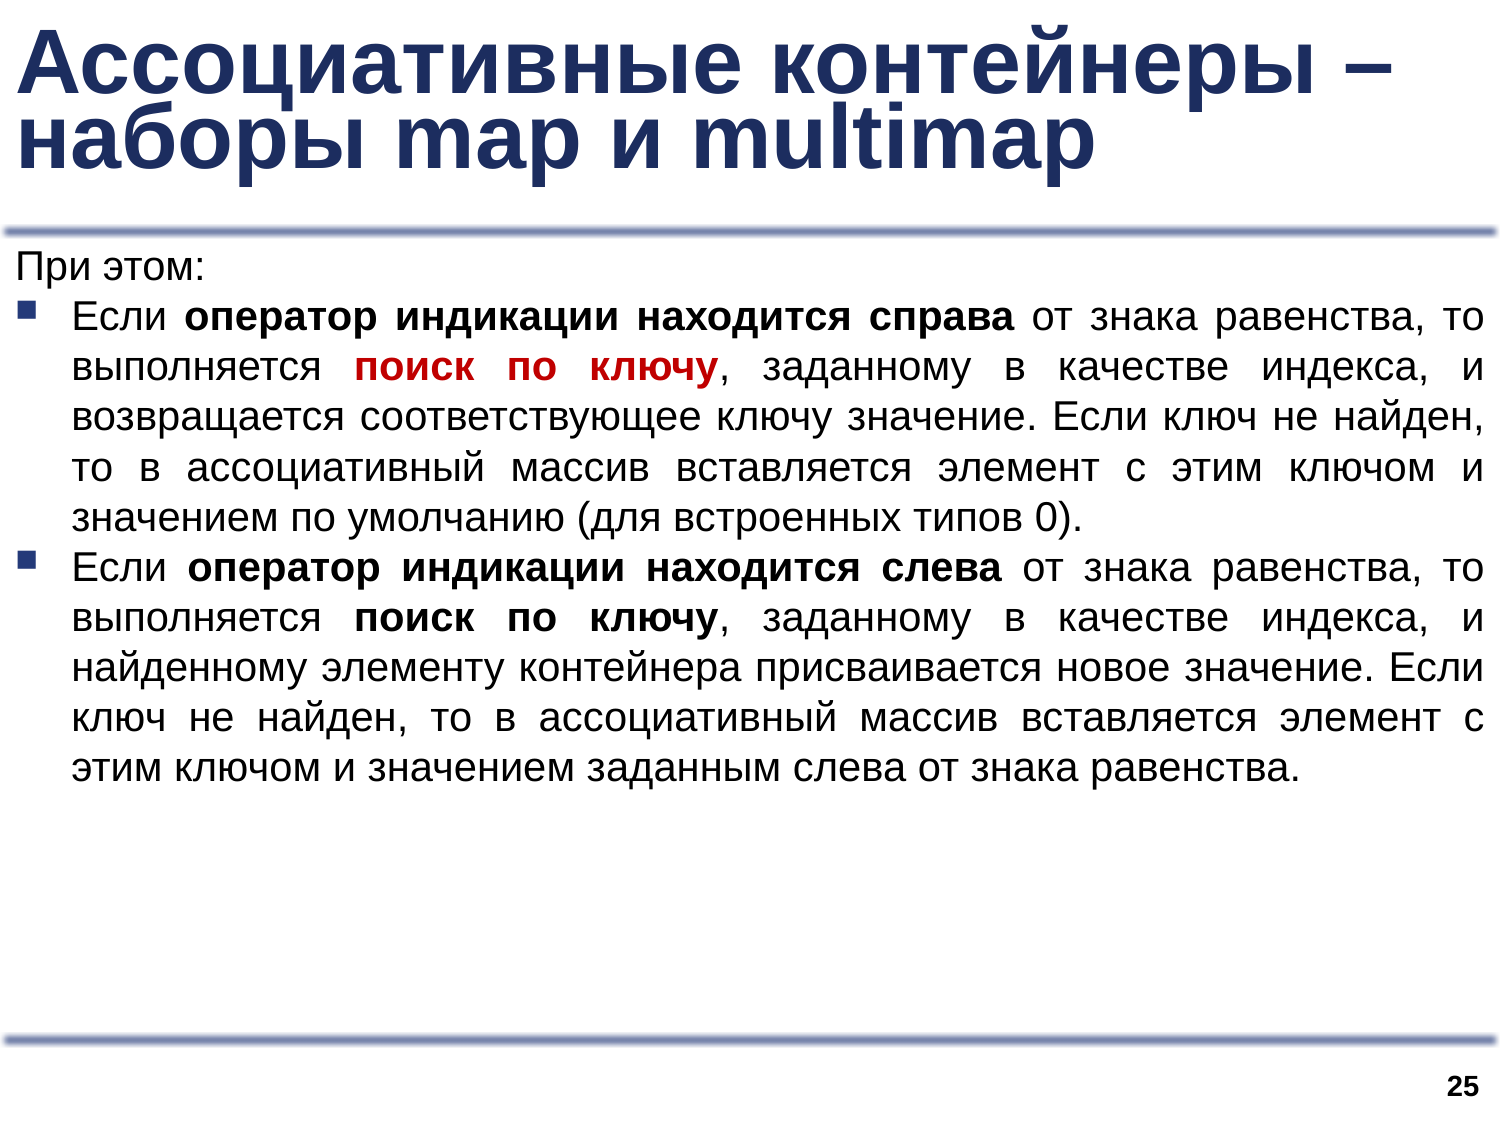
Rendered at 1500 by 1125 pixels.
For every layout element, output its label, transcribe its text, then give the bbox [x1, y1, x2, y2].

text_box При этом: Если оператор индикации находится справа от знака равенства, то выполняется поиск по ключу, заданному в качестве индекса, и возвращается соответствующее ключу значение. Если ключ не найден, то в ассоциативный массив вставляется элемент с этим ключом и значением по умолчанию (для встроенных типов 0). Если оператор индикации находится слева от знака равенства, то выполняется поиск по ключу, заданному в качестве индекса, и найденному элементу контейнера присваивается новое значение. Если ключ не найден, то в ассоциативный массив вставляется элемент с этим ключом и значением заданным слева от знака равенства. [0, 231, 1500, 1110]
title Ассоциативные контейнеры – наборы map и multimap [0, 0, 1495, 225]
